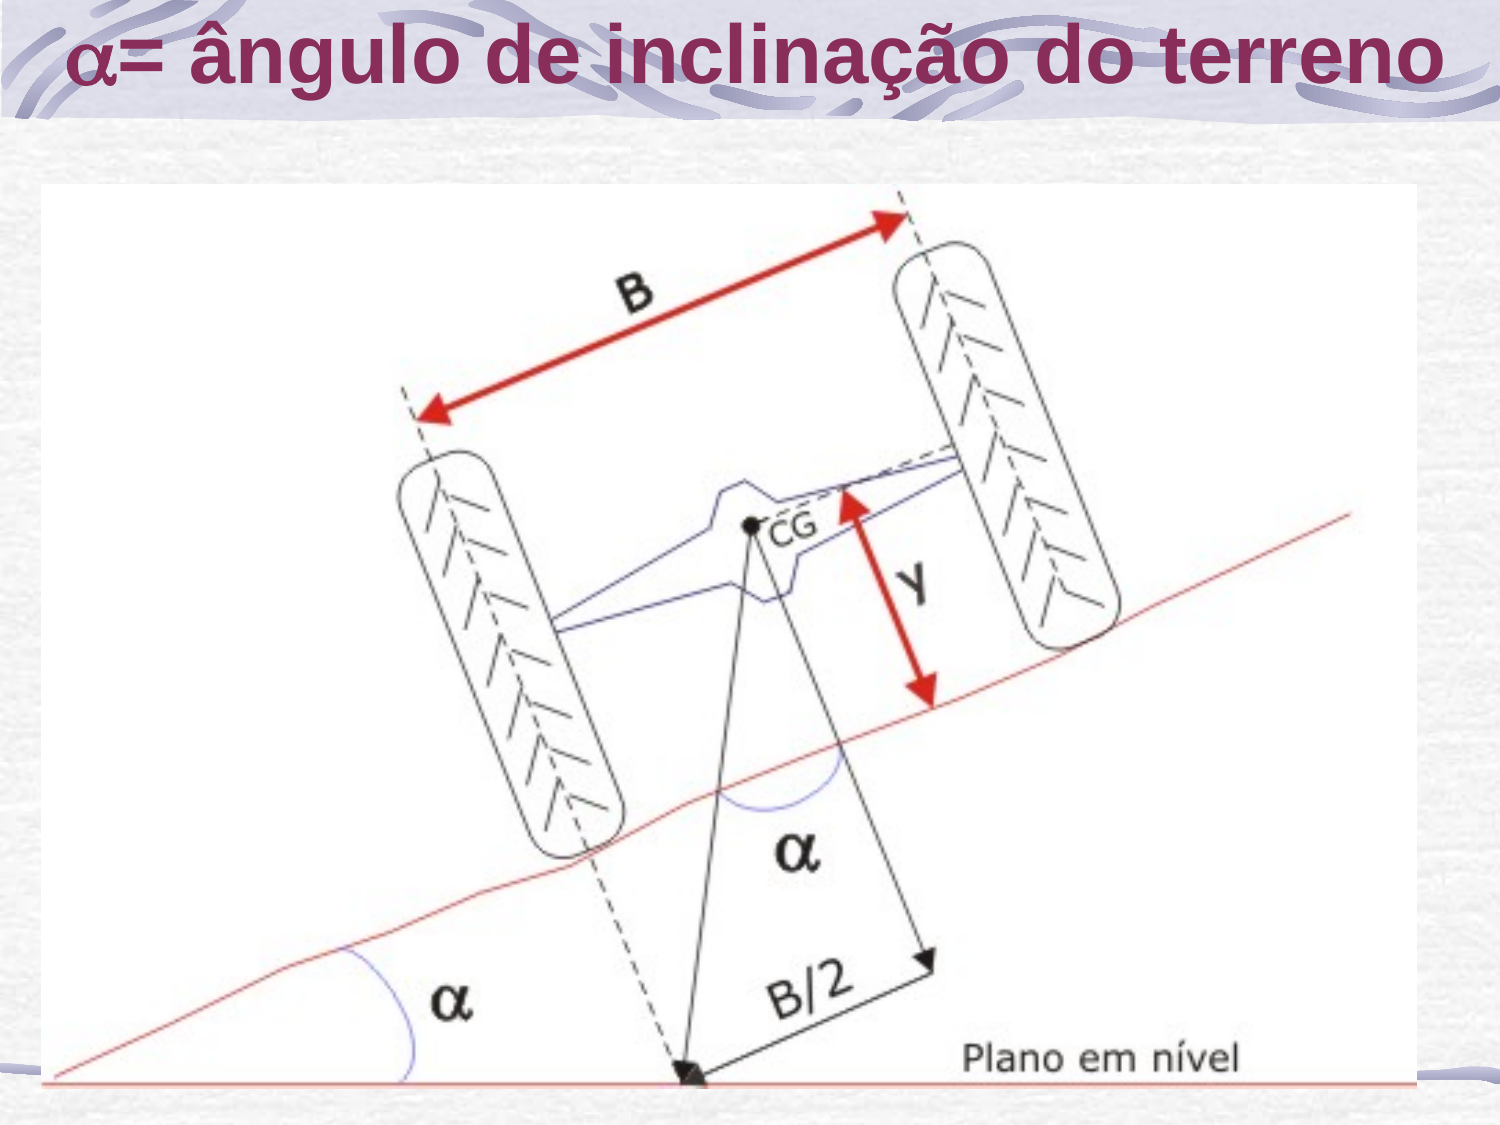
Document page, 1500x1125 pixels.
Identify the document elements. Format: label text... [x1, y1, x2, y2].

text_box a= ângulo de inclinação do terreno [24, 0, 1488, 208]
picture [0, 0, 1500, 1125]
